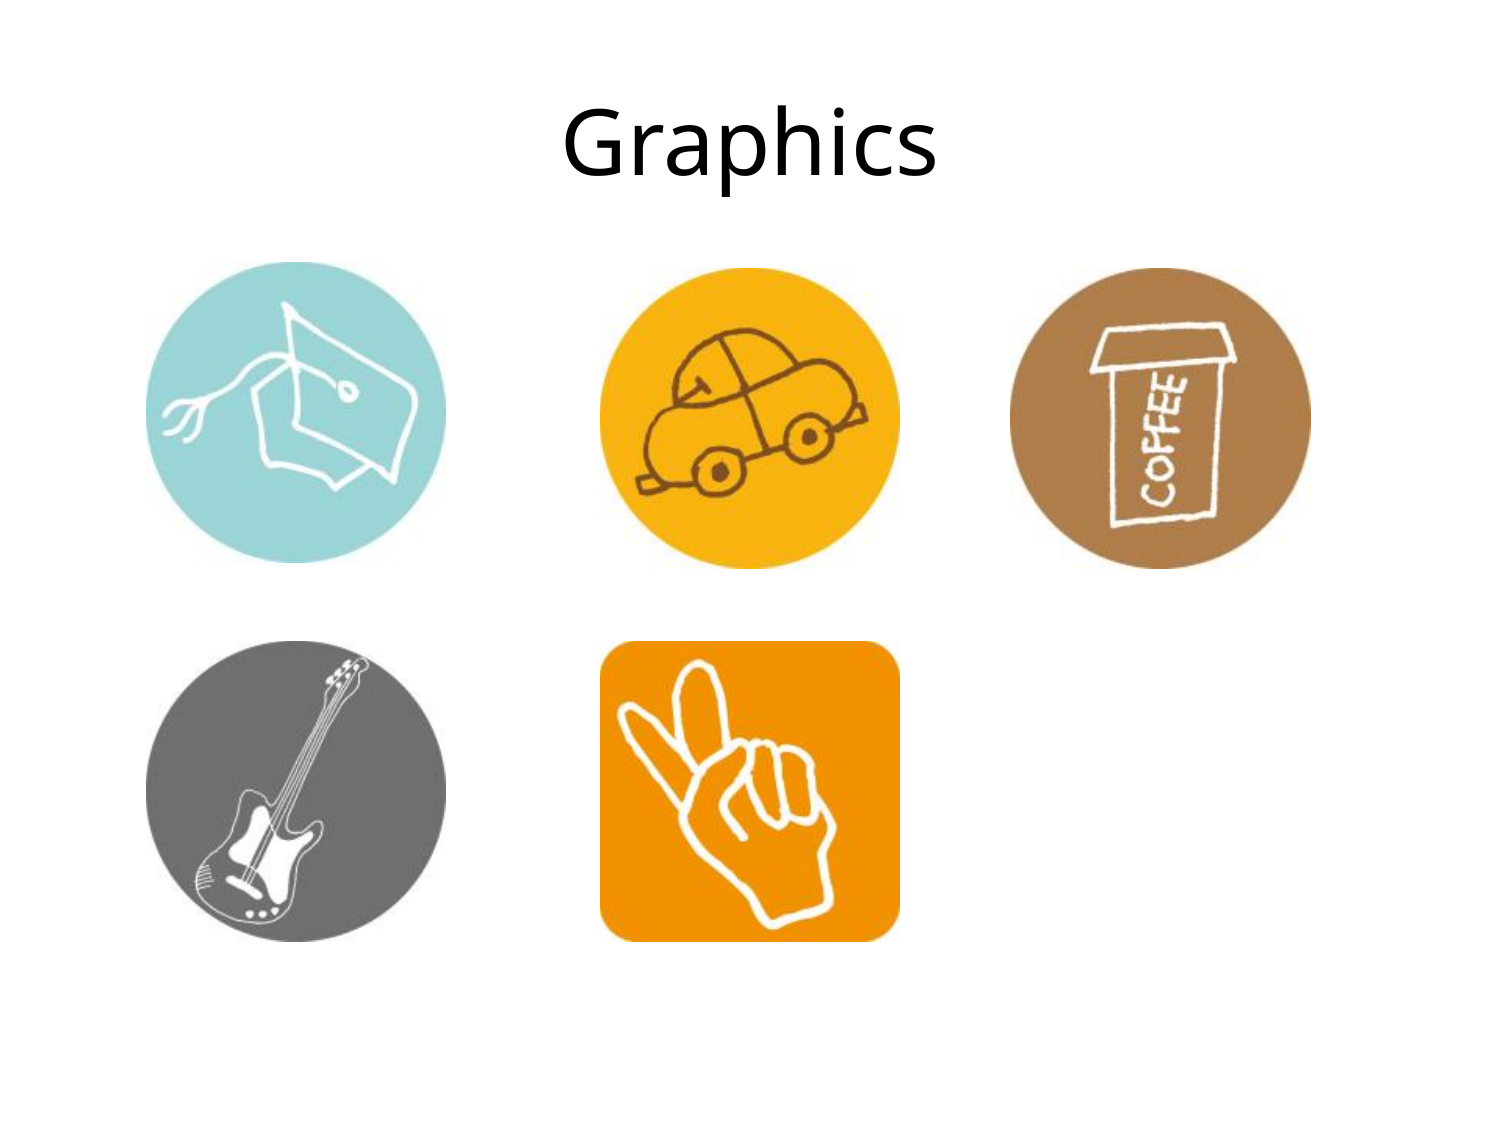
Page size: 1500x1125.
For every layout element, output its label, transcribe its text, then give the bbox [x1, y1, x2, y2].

picture [599, 641, 901, 942]
picture [599, 268, 901, 569]
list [145, 262, 447, 563]
picture [145, 641, 447, 942]
picture [1010, 268, 1311, 569]
title Graphics [75, 45, 1425, 233]
